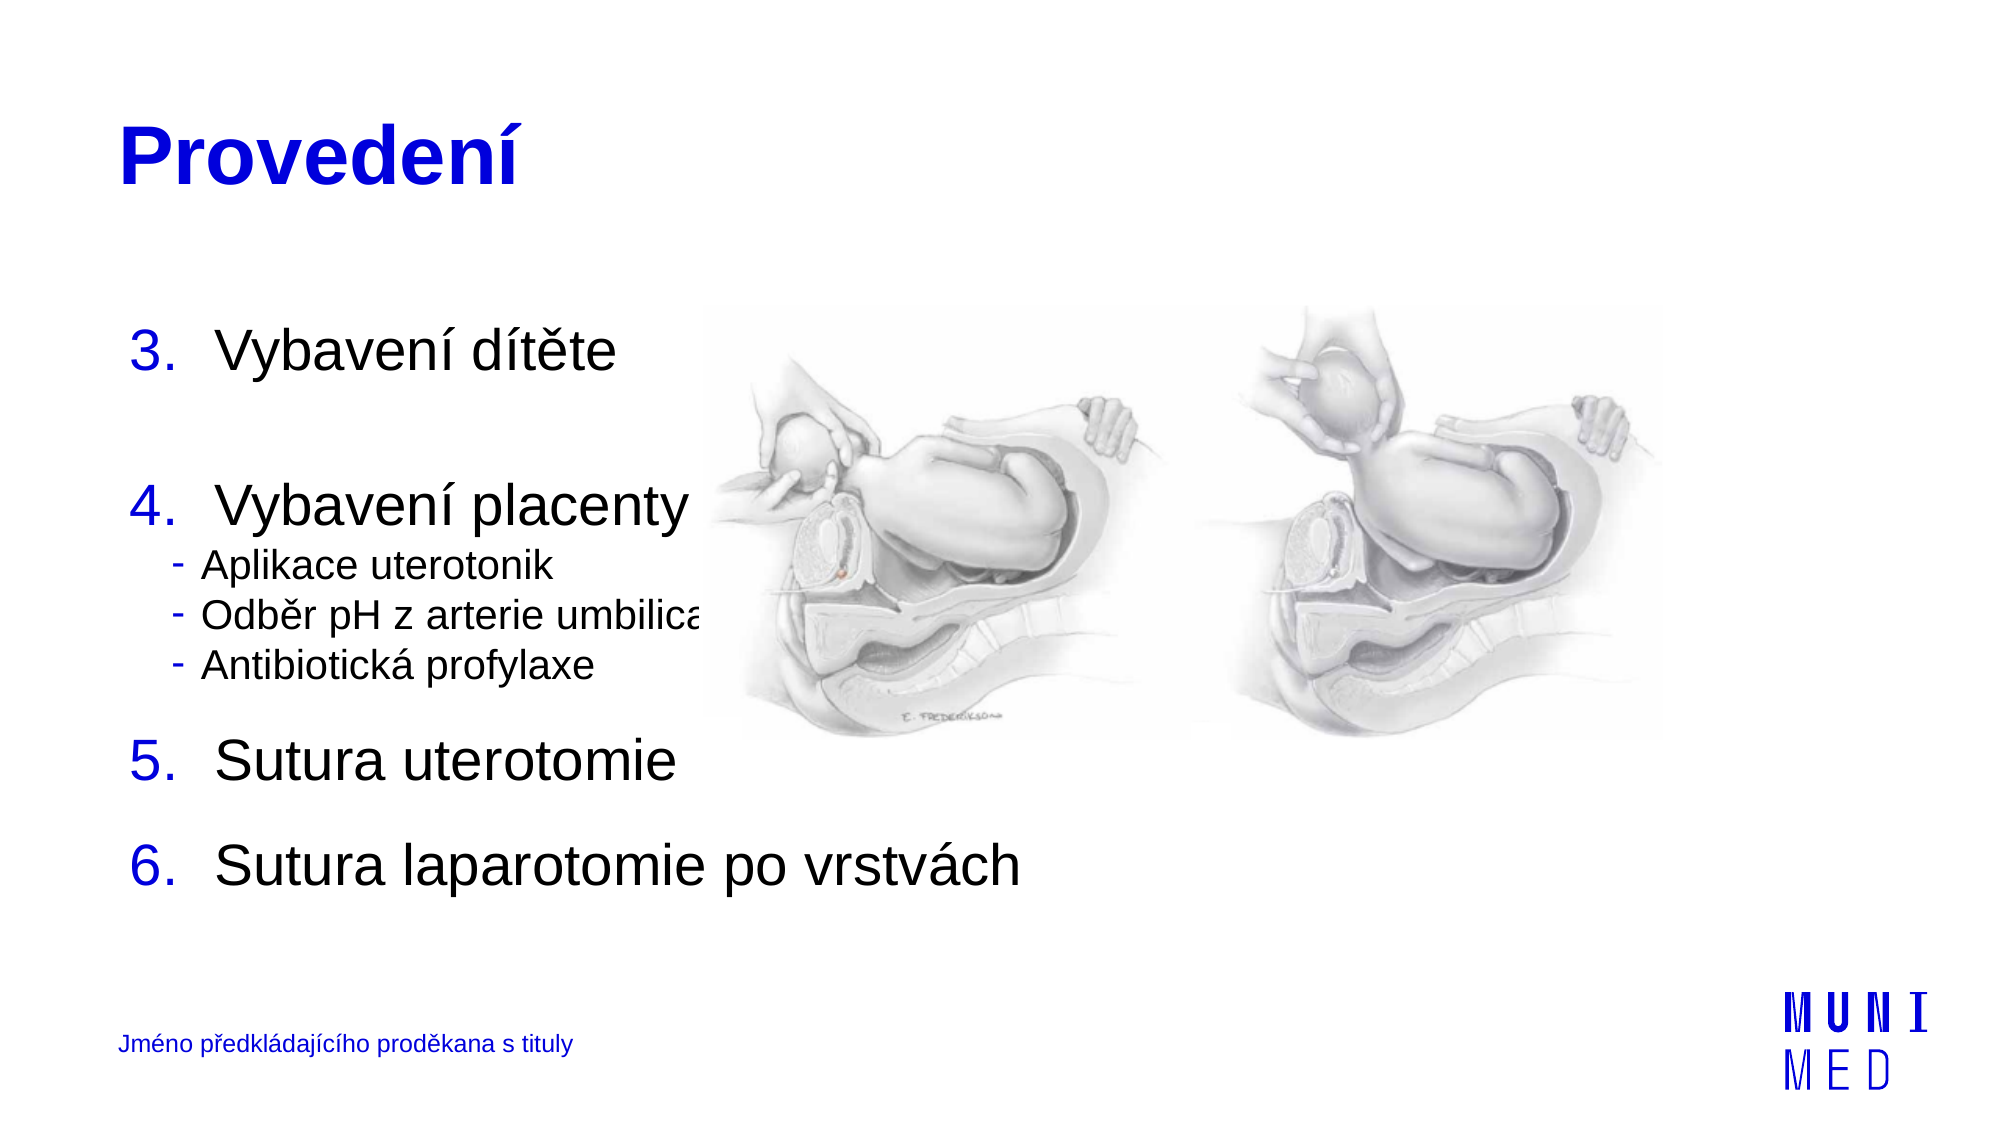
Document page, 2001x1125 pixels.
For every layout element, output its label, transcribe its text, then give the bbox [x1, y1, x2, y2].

picture [698, 295, 1689, 749]
list Vybavení dítěte Vybavení placenty Aplikace uterotonik Odběr pH z arterie umbilicalis Antibiotická profylaxe Sutura uterotomie Sutura laparotomie po vrstvách [118, 277, 1883, 957]
title Provedení [118, 118, 1883, 193]
footer Jméno předkládajícího proděkana s tituly [118, 1021, 1418, 1063]
